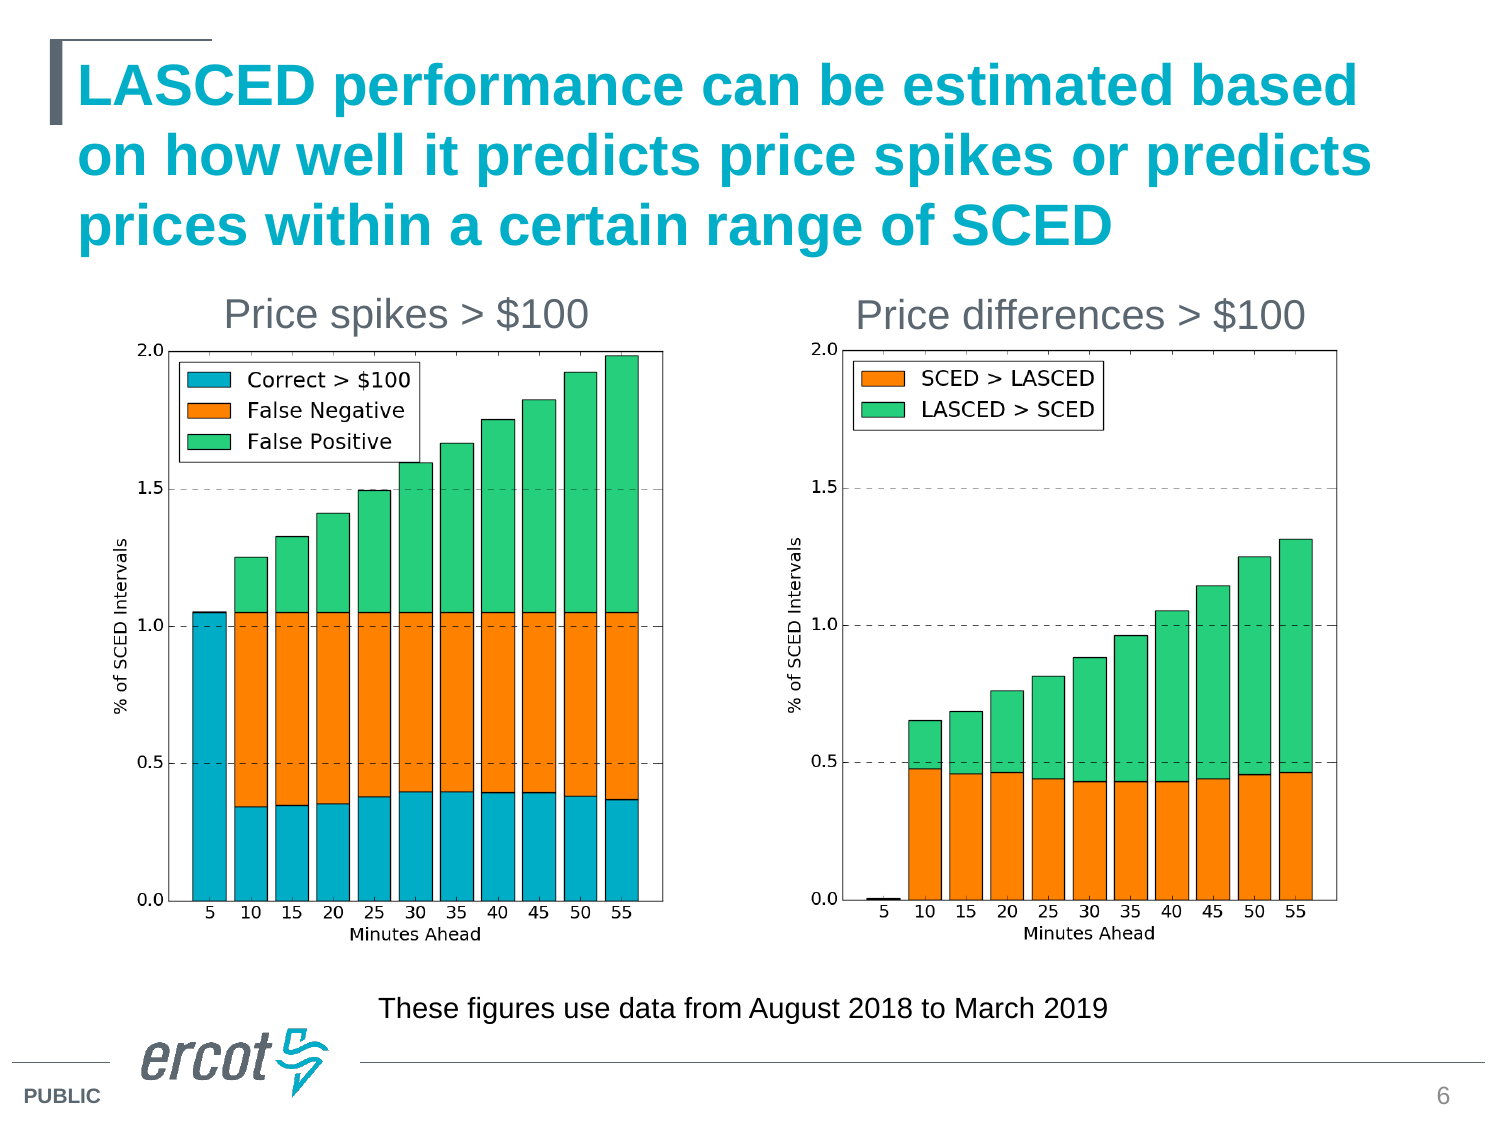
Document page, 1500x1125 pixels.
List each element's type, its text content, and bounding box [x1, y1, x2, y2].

slide_number 6 [1400, 1076, 1488, 1113]
text_box These figures use data from August 2018 to March 2019 [363, 982, 1125, 1033]
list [87, 280, 726, 990]
picture [137, 1024, 332, 1100]
title LASCED performance can be estimated based on how well it predicts price spikes or predicts prices within a certain range of SCED [62, 39, 1450, 125]
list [762, 279, 1401, 989]
